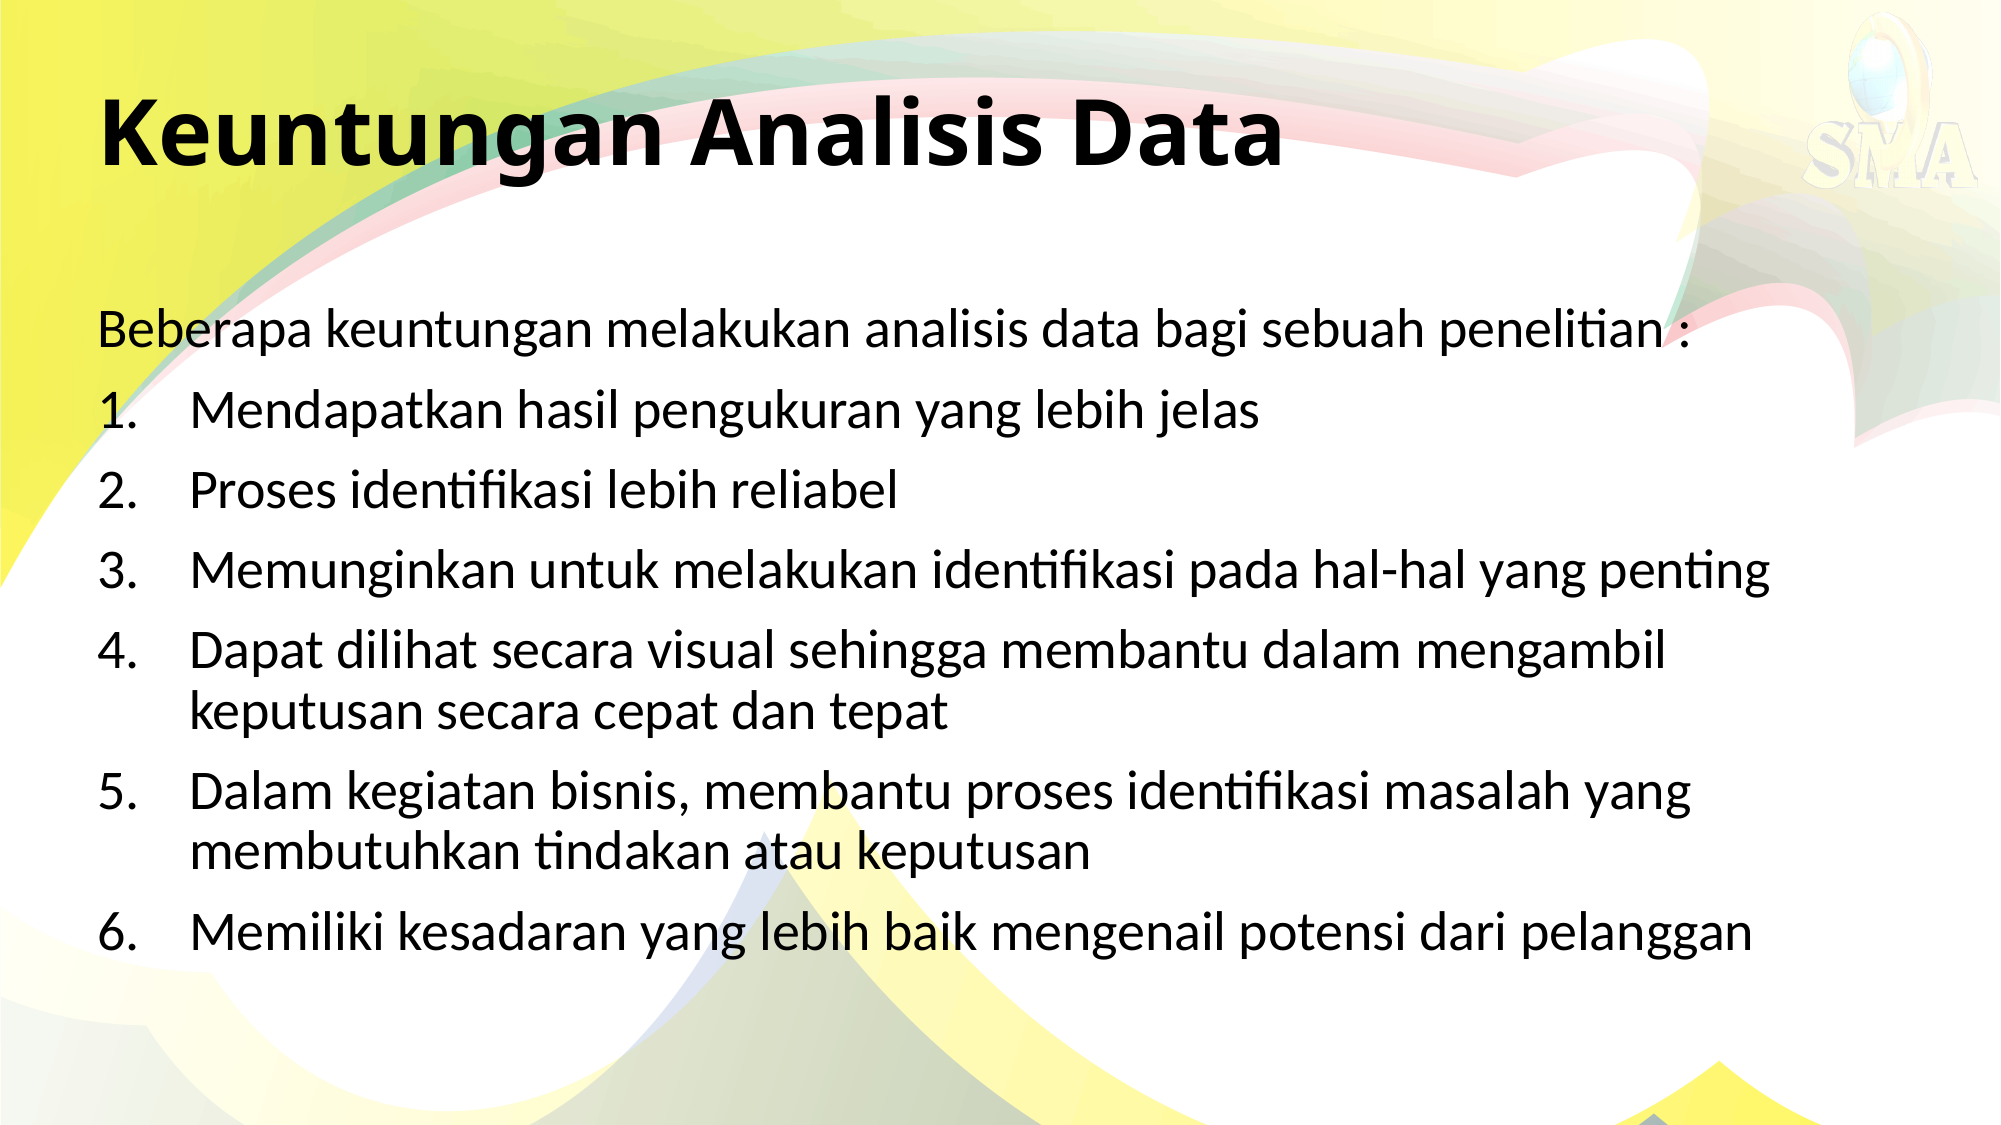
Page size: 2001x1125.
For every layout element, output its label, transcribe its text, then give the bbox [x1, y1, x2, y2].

title Keuntungan Analisis Data [82, 68, 1808, 204]
list Beberapa keuntungan melakukan analisis data bagi sebuah penelitian : Mendapatkan hasil pengukuran yang lebih jelas Proses identifikasi lebih reliabel Memunginkan untuk melakukan identifikasi pada hal-hal yang penting Dapat dilihat secara visual sehingga membantu dalam mengambil keputusan secara cepat dan tepat Dalam kegiatan bisnis, membantu proses identifikasi masalah yang membutuhkan tindakan atau keputusan Memiliki kesadaran yang lebih baik mengenail potensi dari pelanggan [82, 292, 1808, 1007]
list Kuesioner Merupakan teknis pengumpulan data yang dilakukan dengan cara memberikan seperangkat pertanyaan atau pernyataan tertulis kepada responden untuk dijawabnya. Kuesioner merupakan teknik pengumpulan data yang efisien bila peneliti tahu pasti variabel yang akan diukur dan tahu apa yang bisa diharapkan dari responden Observasi Dalam menggunakan obervasi cara yang paling efektif adalah melengkapinya dengan format atau blangko pengamatan sebagai instrumen pertimbangan, kemudian format yang disusun berisi item-item tentang kejadian atau tingkah laku yang digambarkan. [0, 0, 2000, 1125]
picture [1801, 12, 1978, 189]
